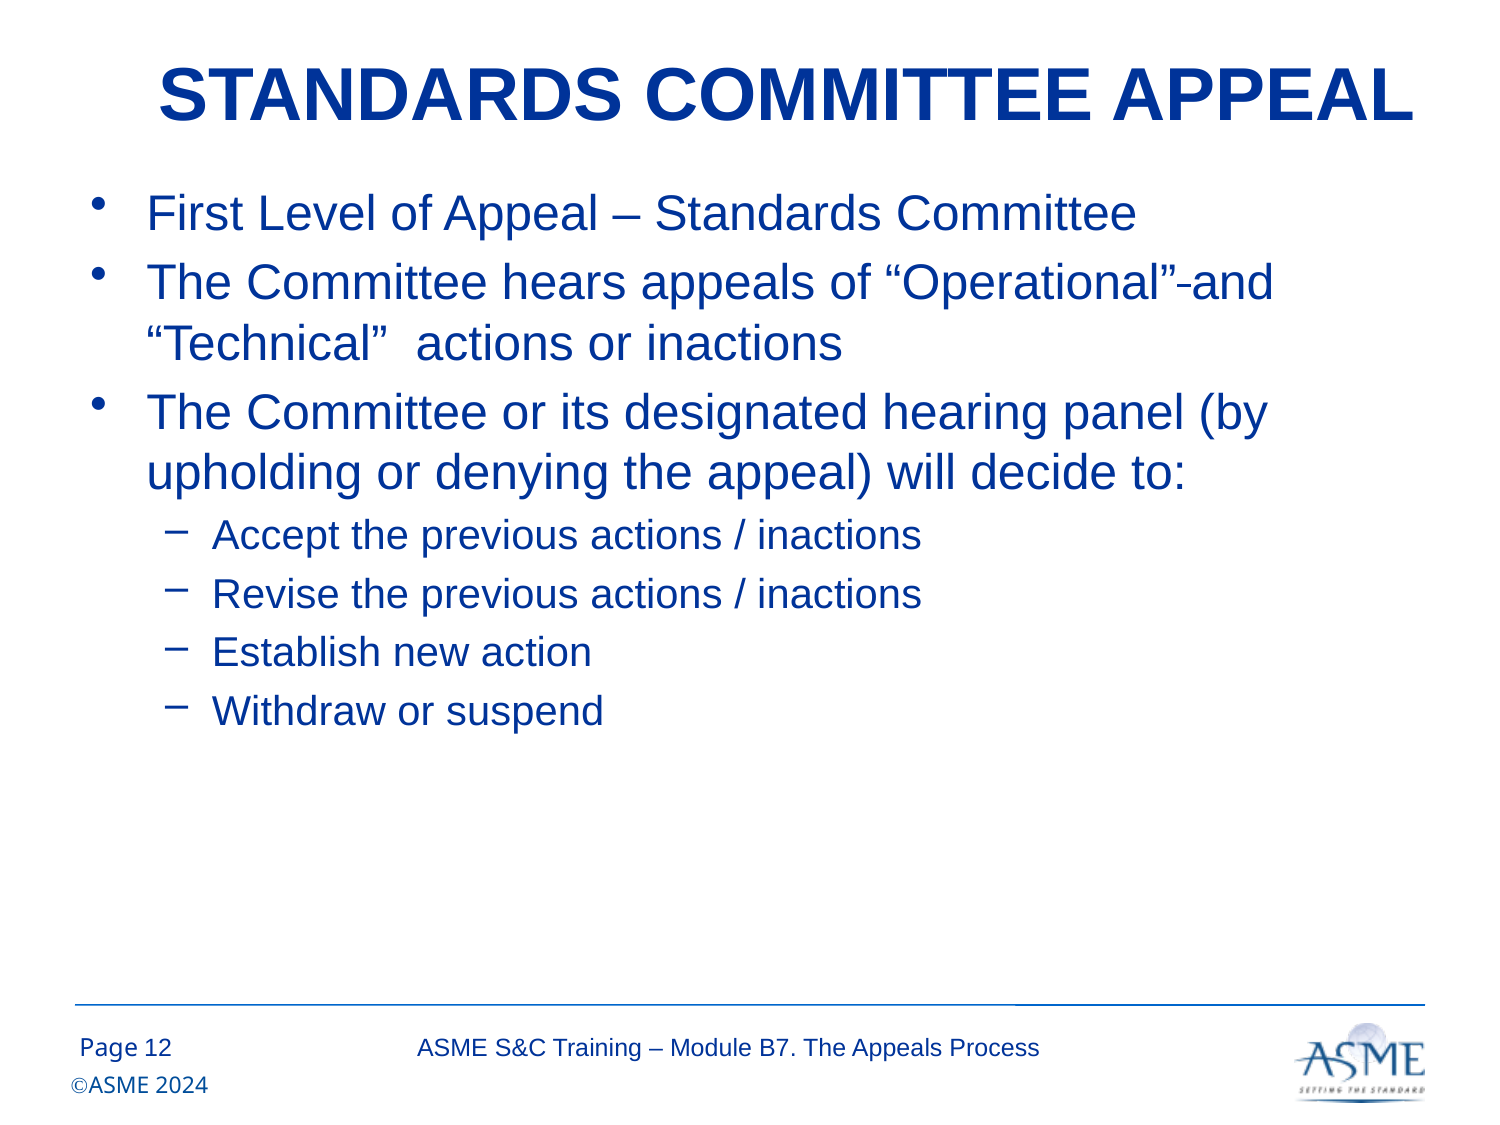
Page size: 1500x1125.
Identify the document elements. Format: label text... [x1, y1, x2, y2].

list First Level of Appeal – Standards Committee The Committee hears appeals of “Operational” and “Technical” actions or inactions The Committee or its designated hearing panel (by upholding or denying the appeal) will decide to: Accept the previous actions / inactions Revise the previous actions / inactions Establish new action Withdraw or suspend [75, 164, 1425, 960]
slide_number 11 [129, 1024, 200, 1103]
title STANDARDS COMMITTEE APPEAL [75, 45, 1500, 120]
picture [1294, 1023, 1425, 1103]
footer ASME S&C Training – Module B7. The Appeals Process [229, 1024, 1230, 1103]
